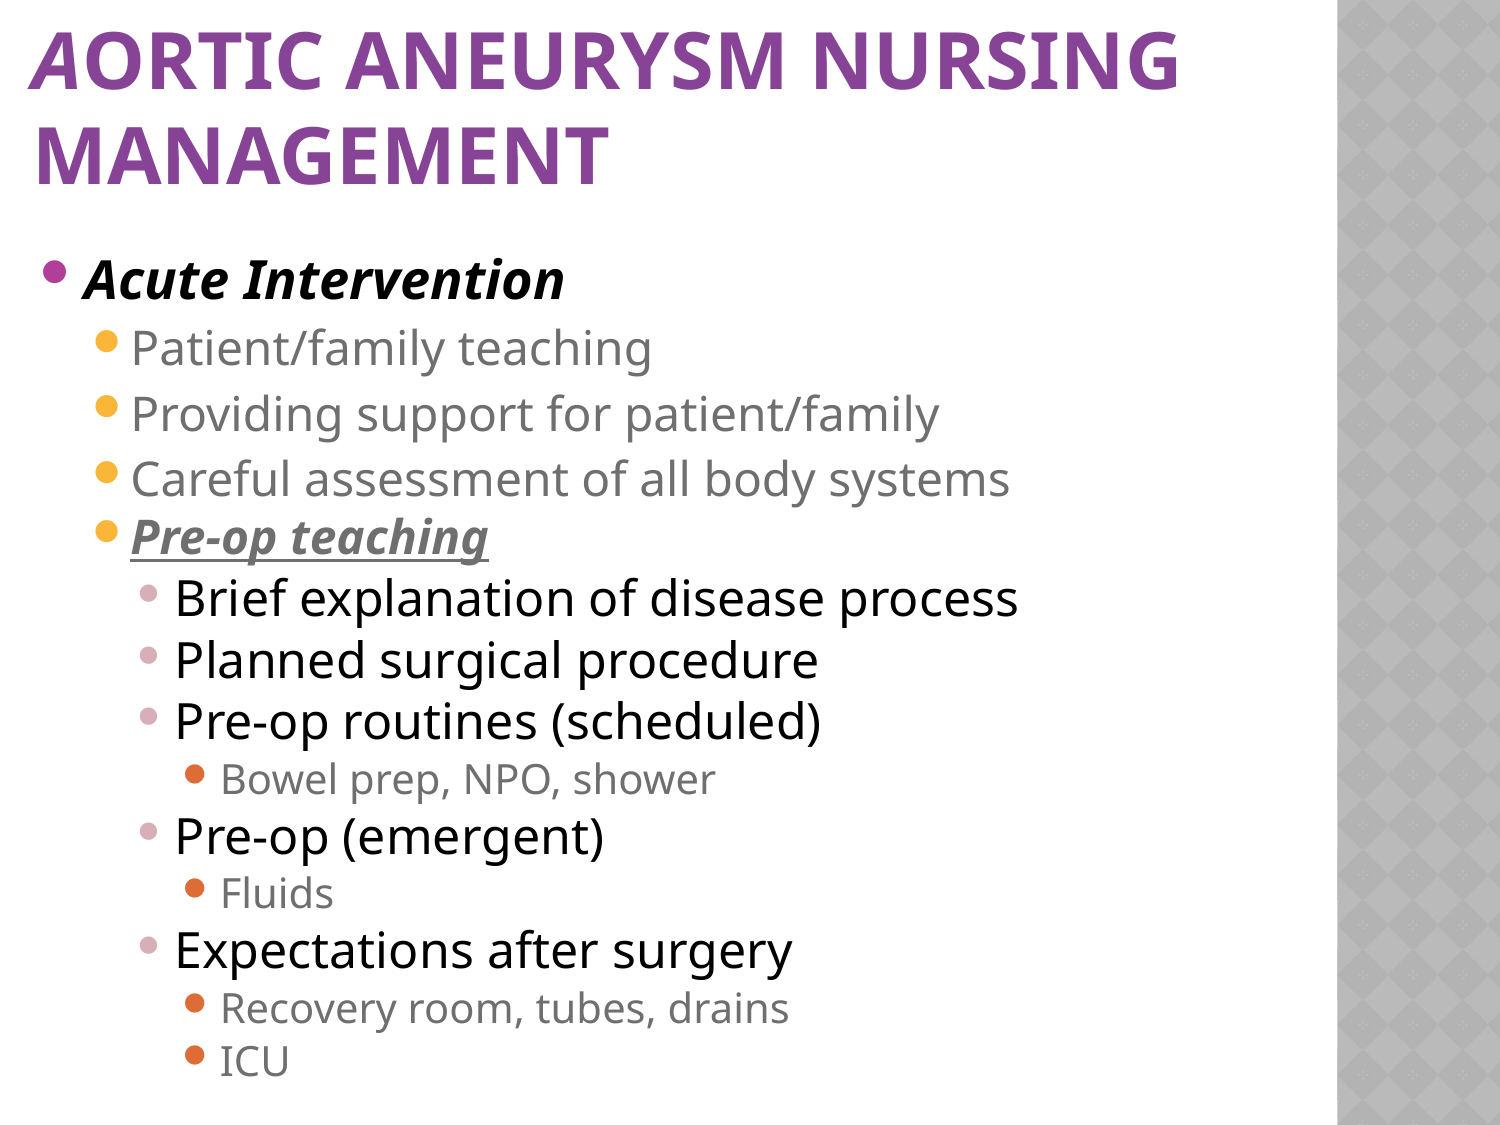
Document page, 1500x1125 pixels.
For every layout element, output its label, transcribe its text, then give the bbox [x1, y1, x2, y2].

list Acute Intervention Patient/family teaching Providing support for patient/family Careful assessment of all body systems Pre-op teaching Brief explanation of disease process Planned surgical procedure Pre-op routines (scheduled) Bowel prep, NPO, shower Pre-op (emergent) Fluids Expectations after surgery Recovery room, tubes, drains ICU [24, 237, 1313, 1125]
title Aortic Aneurysm Nursing Management [24, 0, 1425, 200]
